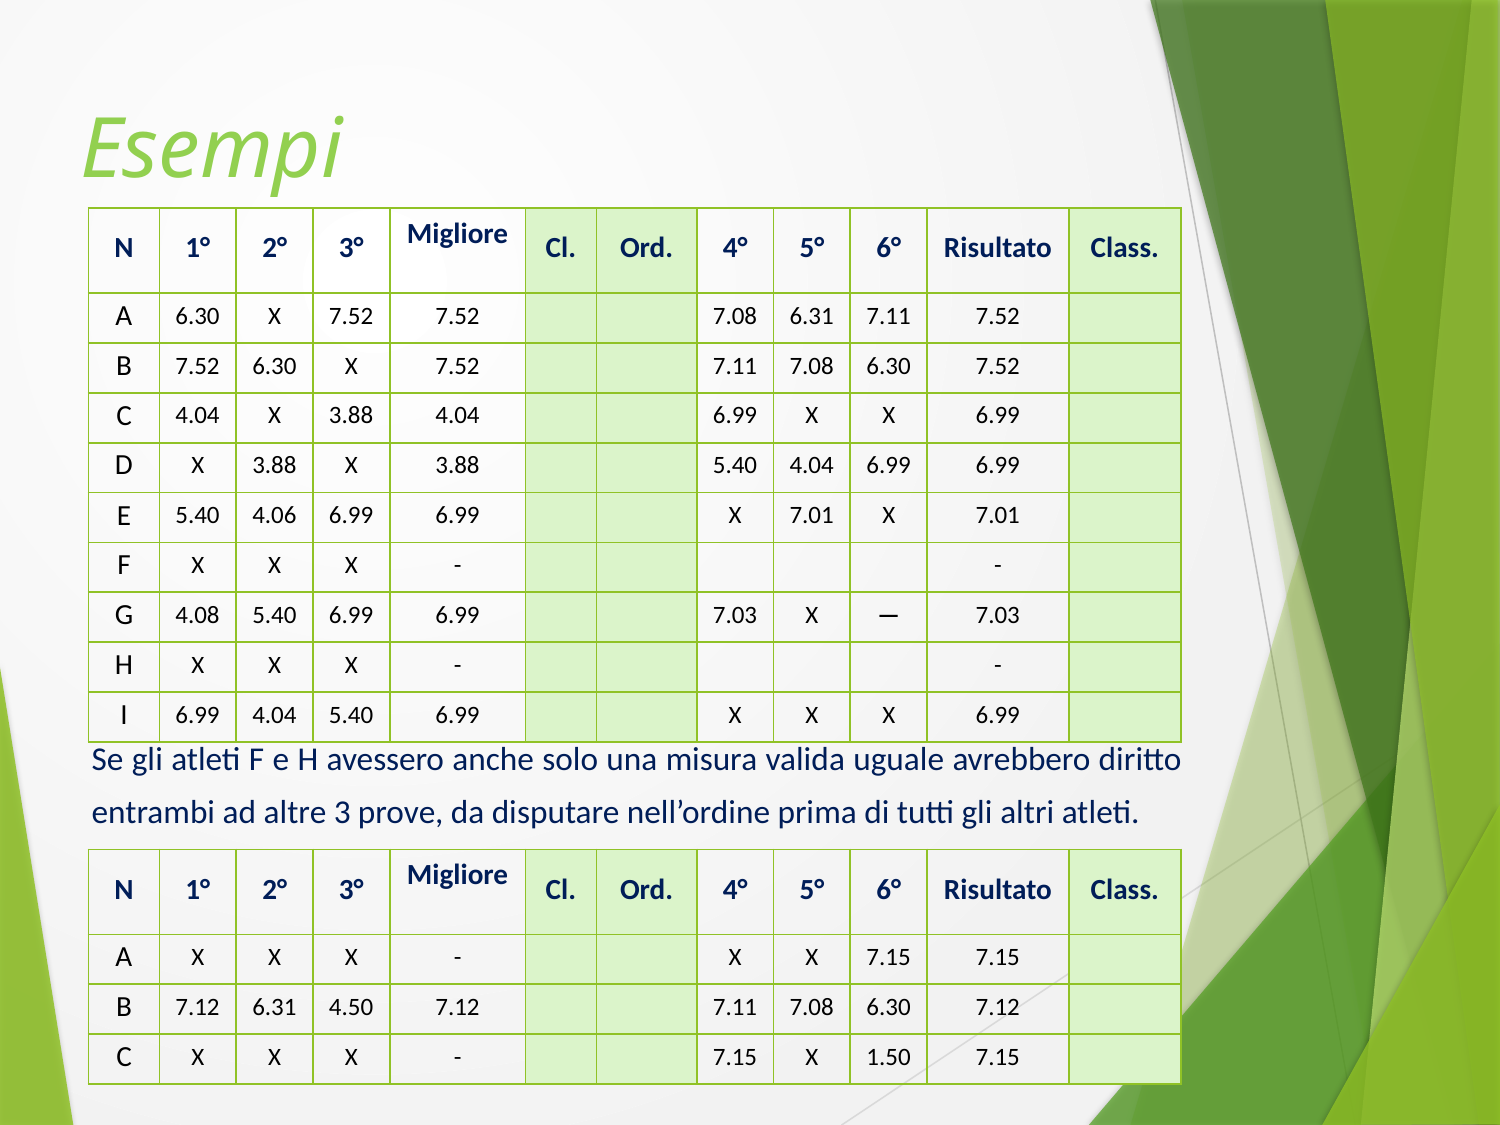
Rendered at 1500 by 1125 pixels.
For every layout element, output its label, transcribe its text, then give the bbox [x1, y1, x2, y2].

table_cell [1070, 294, 1180, 342]
table_cell 3.88 [314, 394, 389, 442]
table_cell X [314, 543, 389, 591]
table_cell 7.11 [851, 294, 926, 342]
table_header Risultato [928, 209, 1068, 292]
table_cell 6.31 [237, 985, 312, 1033]
table_header Migliore [391, 209, 525, 292]
table_header Class. [1070, 858, 1180, 934]
table_cell X [314, 344, 389, 392]
table_cell 6.30 [851, 985, 926, 1033]
table_cell 7.11 [698, 344, 773, 392]
table_cell [1070, 985, 1180, 1033]
table_cell 3.88 [391, 444, 525, 492]
table_cell 5.40 [314, 693, 389, 715]
table_cell [1070, 344, 1180, 392]
table_cell 7.52 [928, 294, 1068, 342]
table_cell - [391, 935, 525, 983]
table_cell [526, 294, 596, 342]
table_cell F [89, 543, 159, 591]
table_cell 7.08 [774, 344, 849, 392]
table_cell 6.30 [851, 344, 926, 392]
table_cell [526, 444, 596, 492]
table_header 4° [698, 858, 773, 934]
table_cell X [774, 1035, 849, 1083]
table_cell - [391, 643, 525, 691]
table_cell 7.52 [391, 344, 525, 392]
table_cell [597, 493, 696, 542]
table_header Class. [1070, 209, 1180, 292]
table_cell C [89, 1035, 159, 1083]
table_cell X [314, 935, 389, 983]
table_cell [1070, 543, 1180, 591]
table_cell — [851, 593, 926, 641]
table_cell X [160, 444, 235, 492]
table_cell X [774, 593, 849, 641]
table_cell [526, 935, 596, 983]
table_header 6° [851, 858, 926, 934]
table_cell [698, 643, 773, 691]
table_cell 7.01 [928, 493, 1068, 542]
table_cell 7.12 [928, 985, 1068, 1033]
table_cell 7.15 [928, 935, 1068, 983]
table_cell 6.99 [851, 444, 926, 492]
table_cell 7.01 [774, 493, 849, 542]
table_cell - [928, 543, 1068, 591]
table_cell X [774, 394, 849, 442]
table_cell X [160, 1035, 235, 1083]
table_header 5° [774, 858, 849, 934]
table_cell 7.12 [160, 985, 235, 1033]
table_cell [1070, 593, 1180, 641]
table_header 2° [237, 858, 312, 934]
table_cell 6.99 [698, 394, 773, 442]
table_cell [851, 643, 926, 691]
table_cell [597, 543, 696, 591]
table_cell X [851, 493, 926, 542]
table_cell 7.15 [698, 1035, 773, 1083]
table_cell 6.99 [391, 693, 525, 715]
table_header 3° [314, 209, 389, 292]
table_cell 6.99 [928, 394, 1068, 442]
table_cell [526, 344, 596, 392]
table_cell [597, 394, 696, 442]
table_cell [597, 693, 696, 715]
table_cell [526, 693, 596, 715]
table_cell 6.31 [774, 294, 849, 342]
text_box Esempi [0, 37, 1182, 202]
table_cell 7.08 [698, 294, 773, 342]
table_cell [597, 344, 696, 392]
table_header 1° [160, 858, 235, 934]
table_cell X [698, 935, 773, 983]
table_cell [1070, 493, 1180, 542]
table_header 4° [698, 209, 773, 292]
table_cell 4.04 [160, 394, 235, 442]
table_cell X [237, 1035, 312, 1083]
table_header 3° [314, 858, 389, 934]
table_cell [1070, 394, 1180, 442]
table_cell 7.12 [391, 985, 525, 1033]
table_cell 7.11 [698, 985, 773, 1033]
table_cell 6.99 [314, 493, 389, 542]
table_cell 5.40 [160, 493, 235, 542]
table_cell A [89, 294, 159, 342]
table_cell 5.40 [698, 444, 773, 492]
table_cell [597, 1035, 696, 1083]
table_cell X [851, 394, 926, 442]
table_cell [597, 444, 696, 492]
table_cell 7.52 [160, 344, 235, 392]
table_cell 7.52 [314, 294, 389, 342]
table_cell [1070, 935, 1180, 983]
table_cell 6.30 [237, 344, 312, 392]
table_cell A [89, 935, 159, 983]
table_cell 6.99 [160, 693, 235, 715]
table_header Migliore [391, 858, 525, 934]
table_header 2° [237, 209, 312, 292]
table_cell 7.15 [851, 935, 926, 983]
table_cell 6.30 [160, 294, 235, 342]
table_cell 6.99 [314, 593, 389, 641]
table_cell [597, 935, 696, 983]
table_cell X [160, 543, 235, 591]
table_cell 7.03 [698, 593, 773, 641]
table_cell [526, 543, 596, 591]
table_cell [774, 543, 849, 591]
table_cell X [851, 693, 926, 715]
table_cell H [89, 643, 159, 691]
table_header 6° [851, 209, 926, 292]
table_cell [1070, 1035, 1180, 1083]
table_cell X [237, 294, 312, 342]
table_cell 4.04 [774, 444, 849, 492]
table_cell X [774, 935, 849, 983]
table_cell [526, 493, 596, 542]
table_cell G [89, 593, 159, 641]
table_cell 6.99 [391, 493, 525, 542]
table_cell - [391, 543, 525, 591]
table_cell 7.08 [774, 985, 849, 1033]
table_cell 7.52 [391, 294, 525, 342]
table_cell 4.06 [237, 493, 312, 542]
table_cell X [237, 543, 312, 591]
table_cell B [89, 344, 159, 392]
table_cell E [89, 493, 159, 542]
table_cell - [928, 643, 1068, 691]
table_cell 4.50 [314, 985, 389, 1033]
table_header Cl. [526, 858, 596, 934]
table_cell X [314, 643, 389, 691]
table_header N [89, 858, 159, 934]
table_cell 6.99 [928, 444, 1068, 492]
table_cell 1.50 [851, 1035, 926, 1083]
table_cell [526, 985, 596, 1033]
table_cell 4.08 [160, 593, 235, 641]
table_cell D [89, 444, 159, 492]
table_header 1° [160, 209, 235, 292]
table_cell I [89, 693, 159, 715]
table_cell [526, 1035, 596, 1083]
table_cell [526, 643, 596, 691]
table_cell 4.04 [237, 693, 312, 715]
table_cell [774, 643, 849, 691]
table_cell X [237, 394, 312, 442]
table_cell 3.88 [237, 444, 312, 492]
table_cell [851, 543, 926, 591]
table_cell X [160, 643, 235, 691]
table_cell 5.40 [237, 593, 312, 641]
table_cell X [314, 1035, 389, 1083]
table_header Ord. [597, 209, 696, 292]
table_cell [526, 394, 596, 442]
table_cell [1070, 693, 1180, 715]
table_header N [89, 209, 159, 292]
table_cell [597, 593, 696, 641]
table_cell 7.03 [928, 593, 1068, 641]
table_header Risultato [928, 858, 1068, 934]
table_cell 4.04 [391, 394, 525, 442]
table_cell X [237, 643, 312, 691]
table_cell 6.99 [391, 593, 525, 641]
table_cell B [89, 985, 159, 1033]
table_cell C [89, 394, 159, 442]
table_cell [1070, 444, 1180, 492]
table_cell 6.99 [928, 693, 1068, 715]
table_cell [597, 294, 696, 342]
table_cell X [314, 444, 389, 492]
table_header 5° [774, 209, 849, 292]
table_cell X [237, 935, 312, 983]
table_cell X [698, 493, 773, 542]
table_cell [597, 643, 696, 691]
table_cell [597, 985, 696, 1033]
table_cell X [160, 935, 235, 983]
table_cell [698, 543, 773, 591]
table_cell 7.15 [928, 1035, 1068, 1083]
table_cell 7.52 [928, 344, 1068, 392]
table_cell X [774, 693, 849, 715]
text_box Se gli atleti F e H avessero anche solo una misura valida uguale avrebbero diritto entrambi ad altre 3 prove, da disputare nell’ordine prima di tutti gli altri atleti. [76, 715, 1199, 858]
table_header Cl. [526, 209, 596, 292]
table_cell [526, 593, 596, 641]
table_cell - [391, 1035, 525, 1083]
table_cell [1070, 643, 1180, 691]
table_cell X [698, 693, 773, 715]
table_header Ord. [597, 858, 696, 934]
